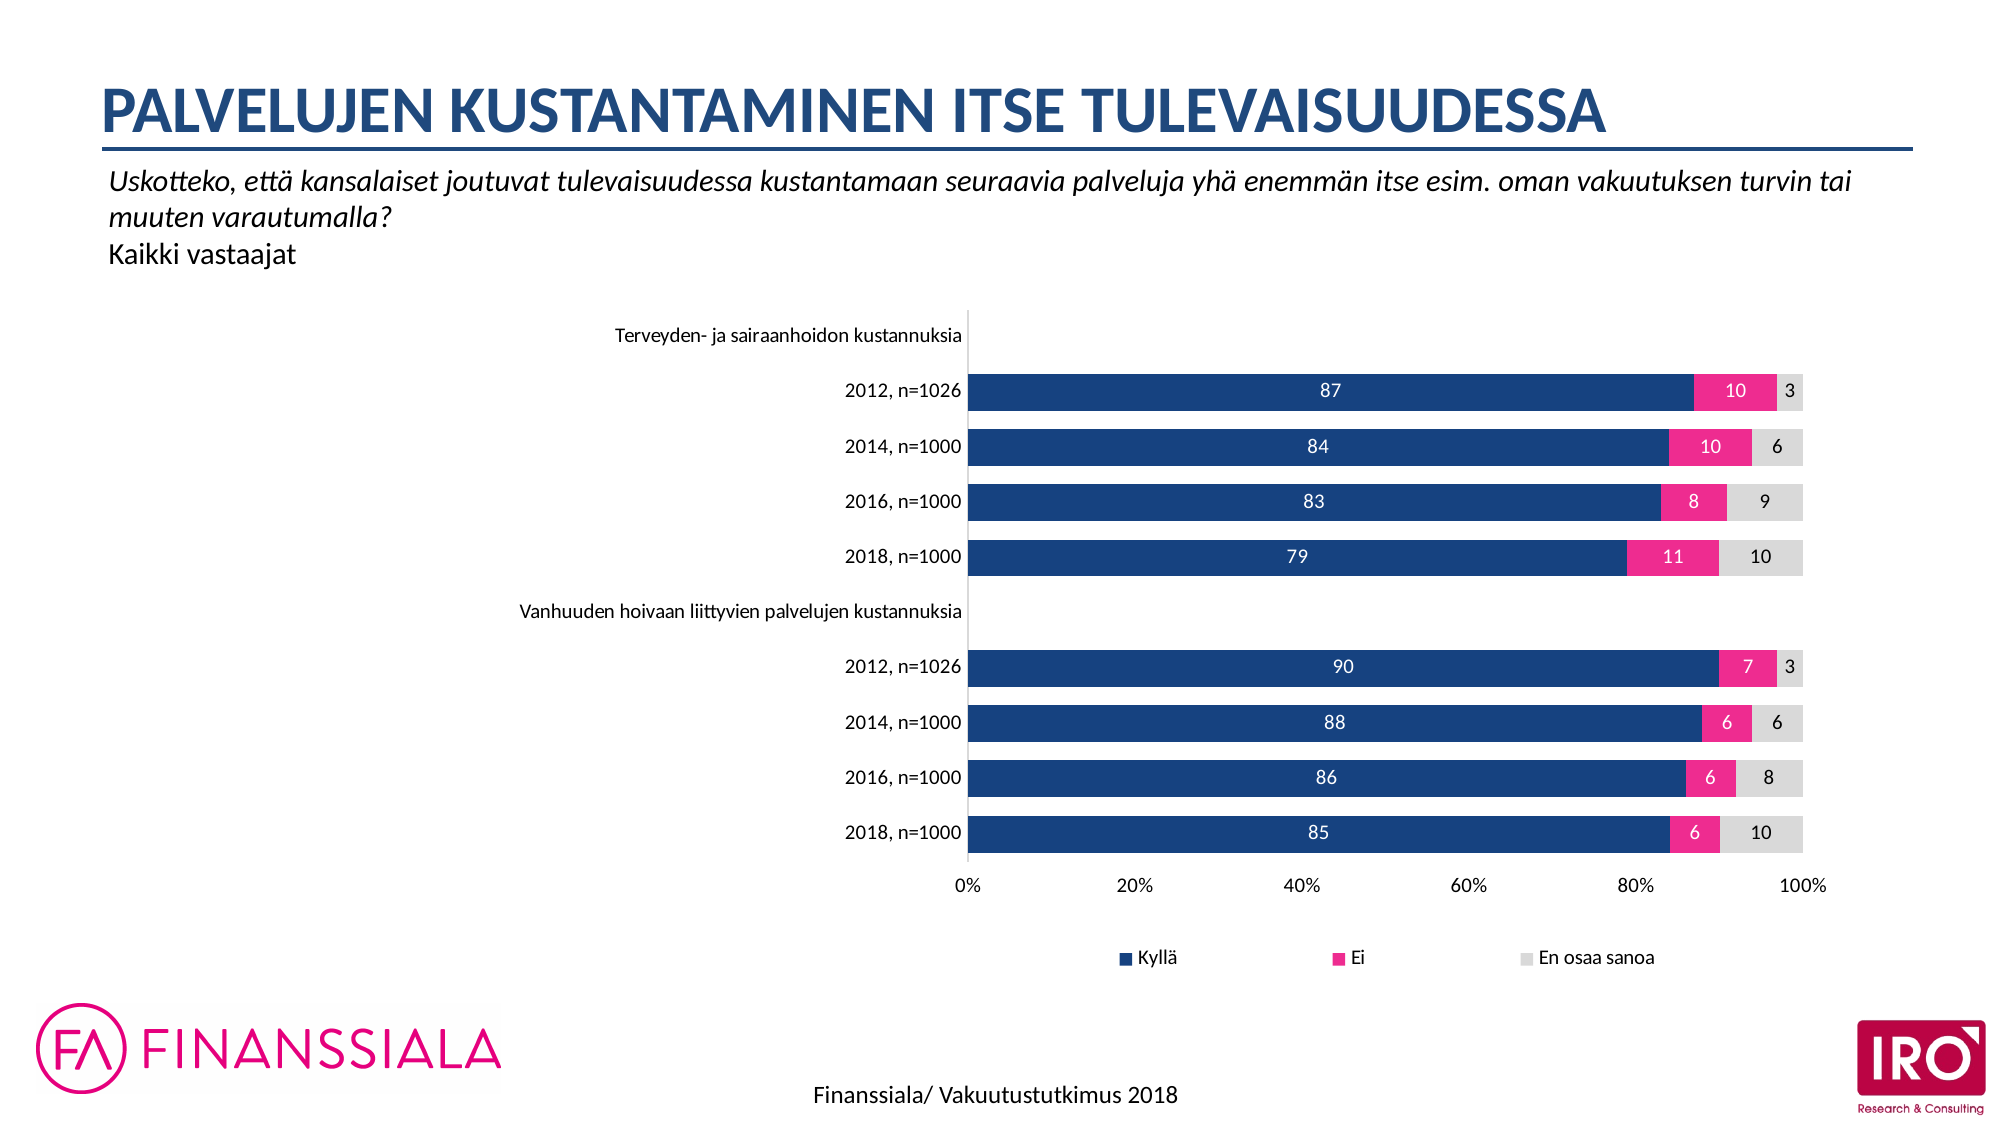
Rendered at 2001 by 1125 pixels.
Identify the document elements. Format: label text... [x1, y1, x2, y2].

text_box PALVELUJEN KUSTANTAMINEN ITSE TULEVAISUUDESSA [86, 58, 1898, 154]
picture [36, 1003, 501, 1094]
text_box Finanssiala/ Vakuutustutkimus 2018 [789, 1066, 1204, 1121]
chart [137, 265, 1863, 999]
picture [1850, 1015, 1993, 1119]
table_cell 20.001 - 30.000 € [105, 152, 1913, 156]
text_box Uskotteko, että kansalaiset joutuvat tulevaisuudessa kustantamaan seuraavia palveluja yhä enemmän itse esim. oman vakuutuksen turvin tai muuten varautumalla? Kaikki vastaajat [93, 152, 1914, 278]
